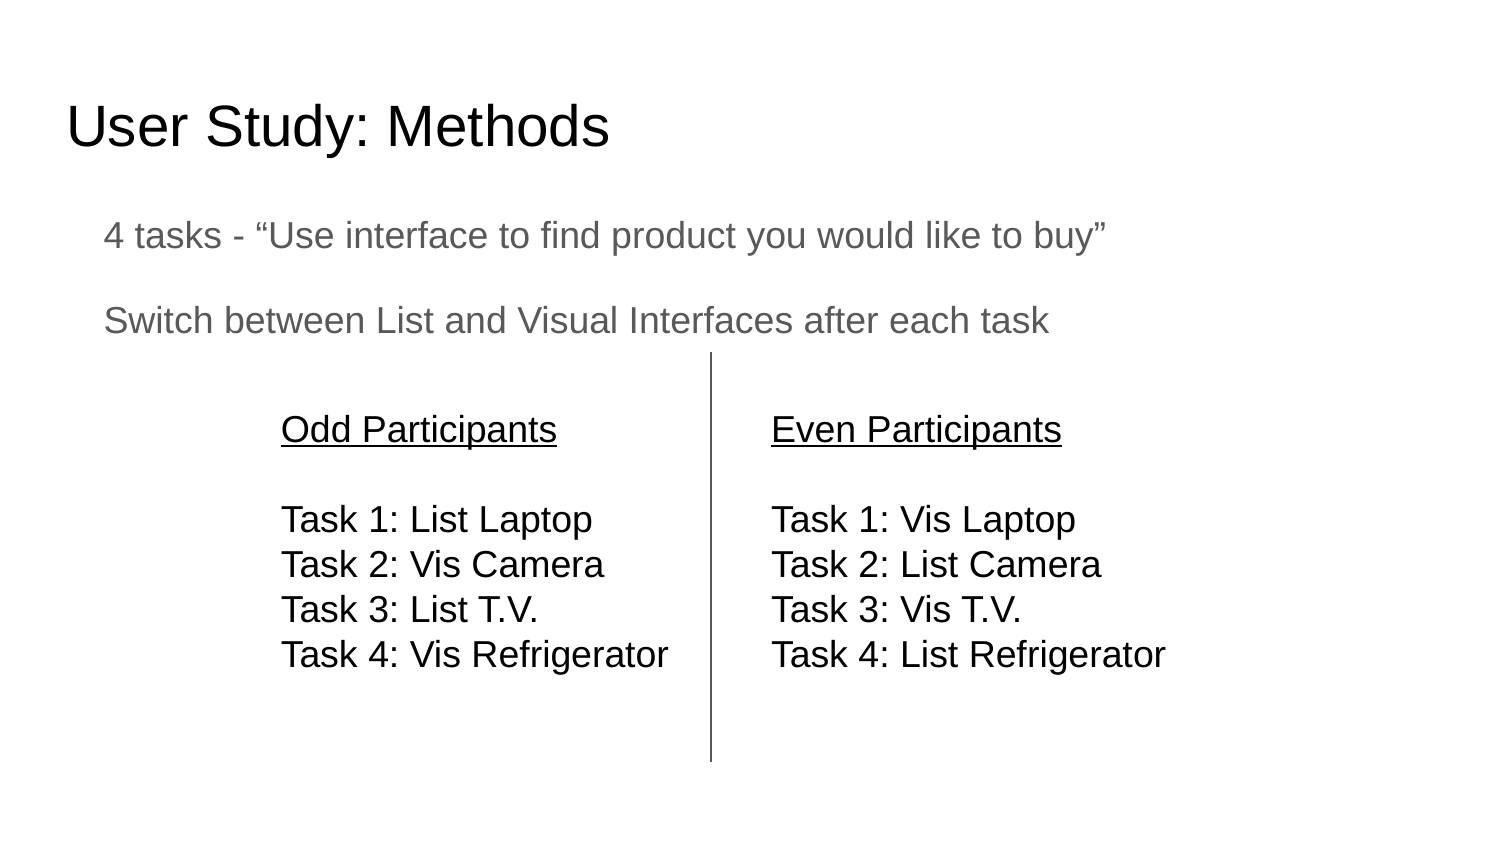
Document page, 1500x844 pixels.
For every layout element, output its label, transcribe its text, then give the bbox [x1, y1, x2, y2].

text_box Odd Participants Task 1: List Laptop Task 2: Vis Camera Task 3: List T.V. Task 4: Vis Refrigerator [265, 390, 708, 766]
title User Study: Methods [51, 72, 1449, 167]
text_box Even Participants Task 1: Vis Laptop Task 2: List Camera Task 3: Vis T.V. Task 4: List Refrigerator [756, 390, 1191, 825]
text_box Odd Participants Task 1: List Laptop Task 2: Vis Camera Task 3: List T.V. Task 4: Vis Refrigerator [713, 390, 722, 766]
list 4 tasks - “Use interface to find product you would like to buy” Switch between List and Visual Interfaces after each task [51, 189, 1449, 750]
